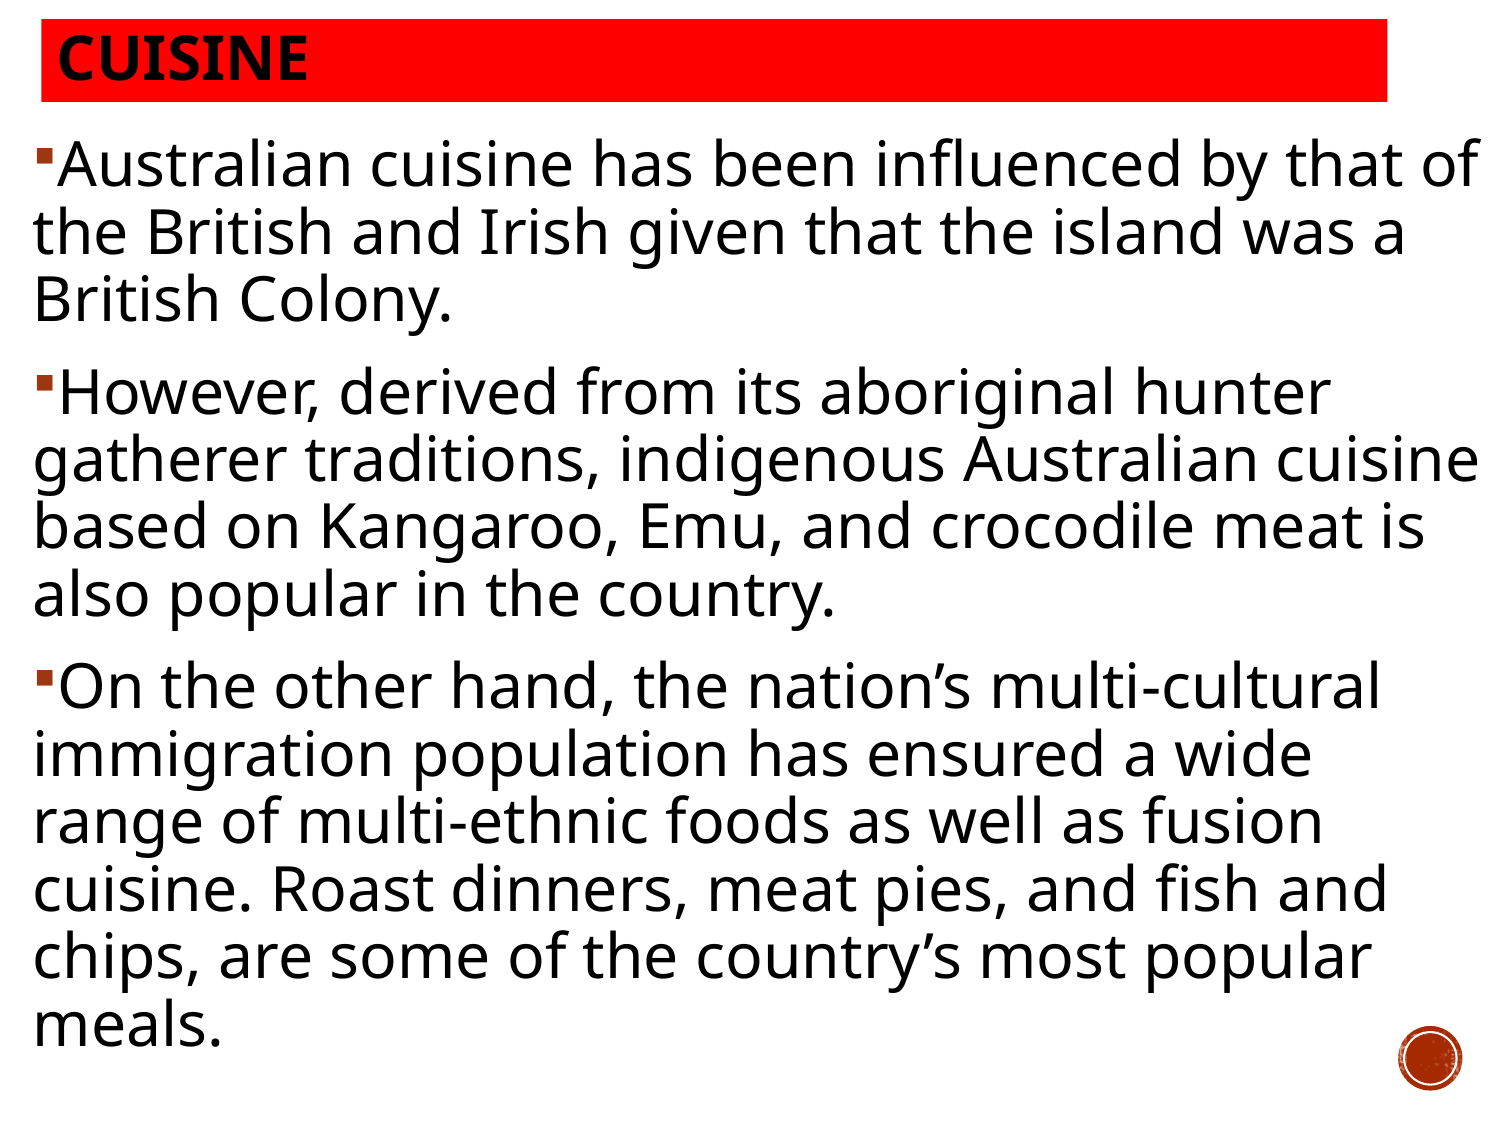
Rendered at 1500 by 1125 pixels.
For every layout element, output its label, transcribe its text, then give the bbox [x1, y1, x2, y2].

title cuisine [41, 19, 1388, 102]
list Australian cuisine has been influenced by that of the British and Irish given that the island was a British Colony. However, derived from its aboriginal hunter gatherer traditions, indigenous Australian cuisine based on Kangaroo, Emu, and crocodile meat is also popular in the country. On the other hand, the nation’s multi-cultural immigration population has ensured a wide range of multi-ethnic foods as well as fusion cuisine. Roast dinners, meat pies, and fish and chips, are some of the country’s most popular meals. [17, 125, 1500, 1037]
